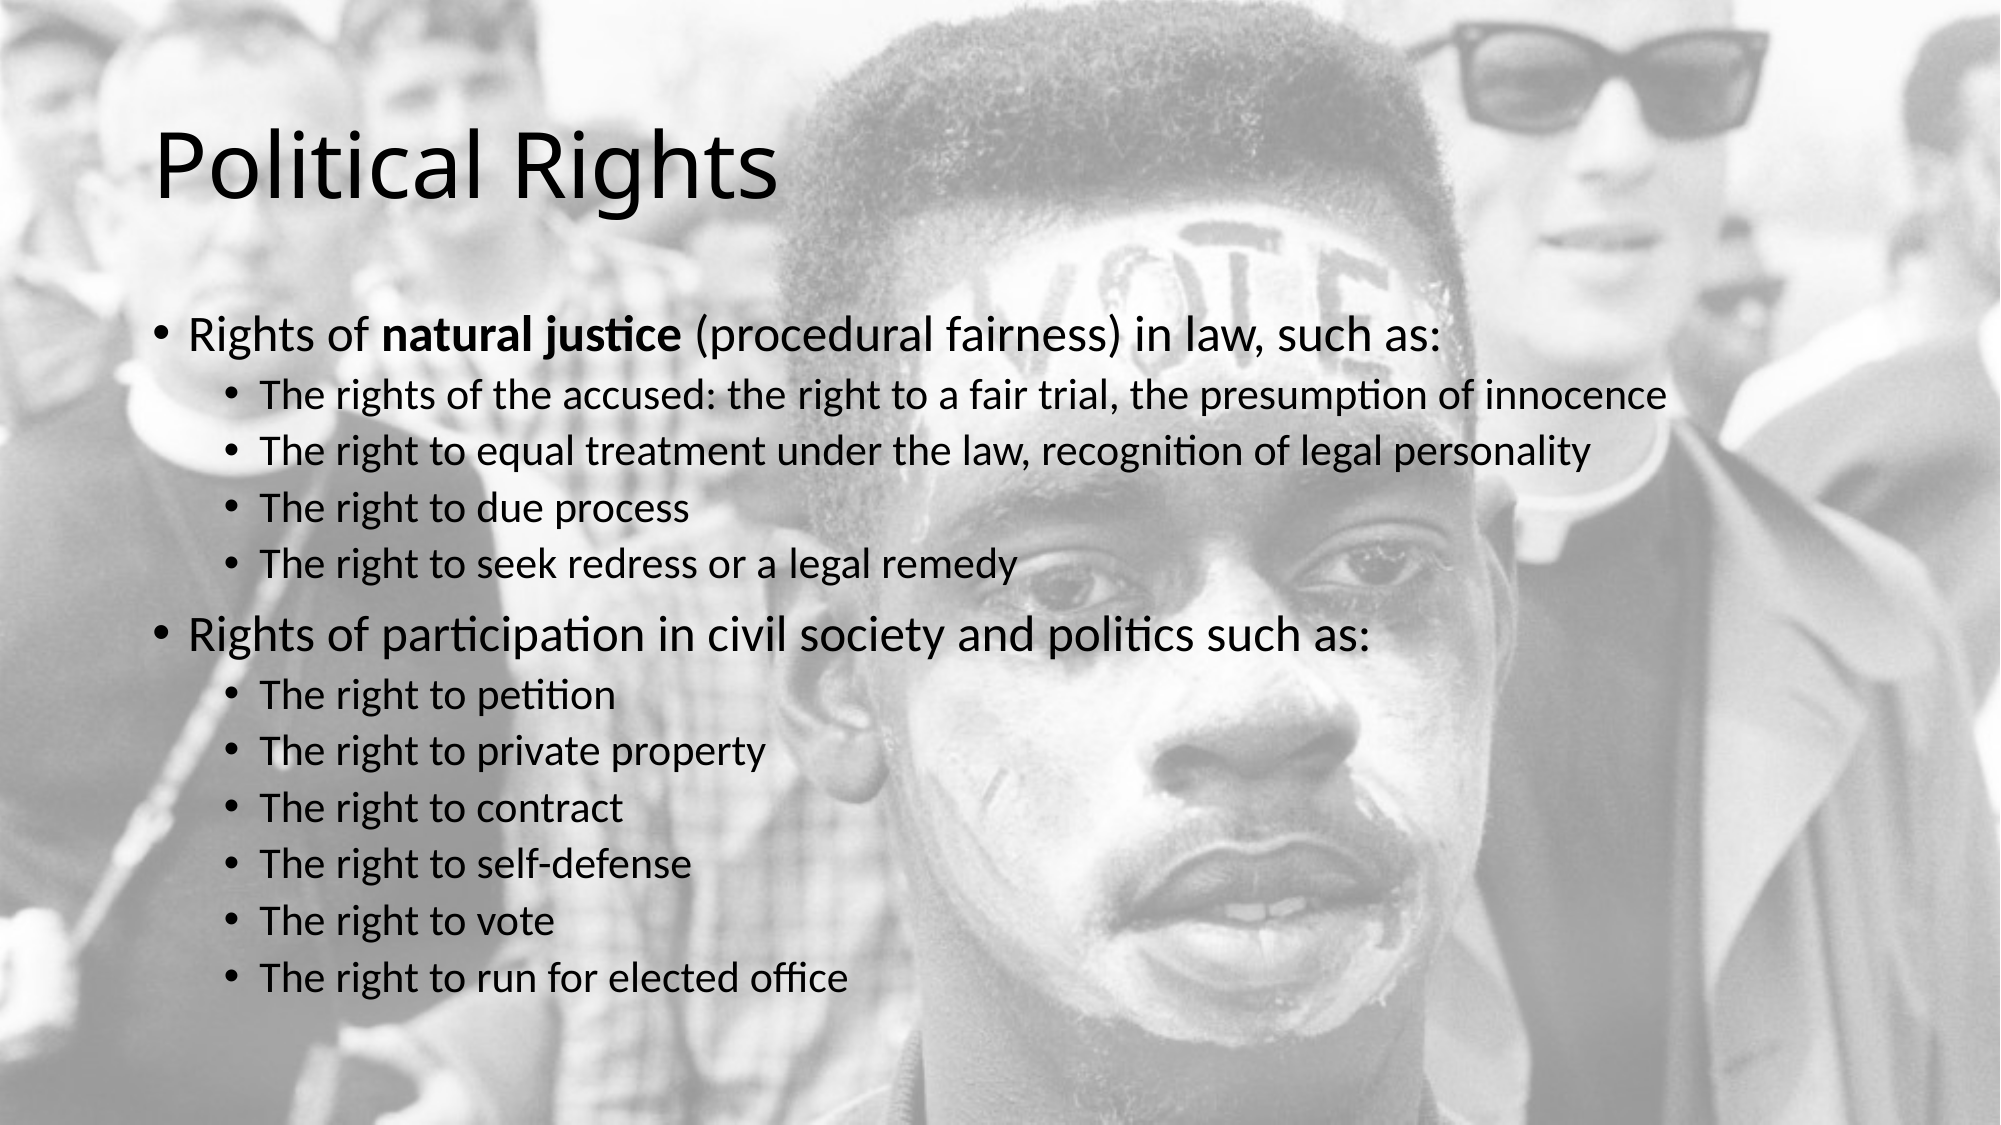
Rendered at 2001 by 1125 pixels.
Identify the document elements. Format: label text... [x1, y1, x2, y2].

list Rights of natural justice (procedural fairness) in law, such as: The rights of the accused: the right to a fair trial, the presumption of innocence The right to equal treatment under the law, recognition of legal personality The right to due process The right to seek redress or a legal remedy Rights of participation in civil society and politics such as: The right to petition The right to private property The right to contract The right to self-defense The right to vote The right to run for elected office [137, 299, 1863, 1014]
title Political Rights [137, 59, 1863, 278]
